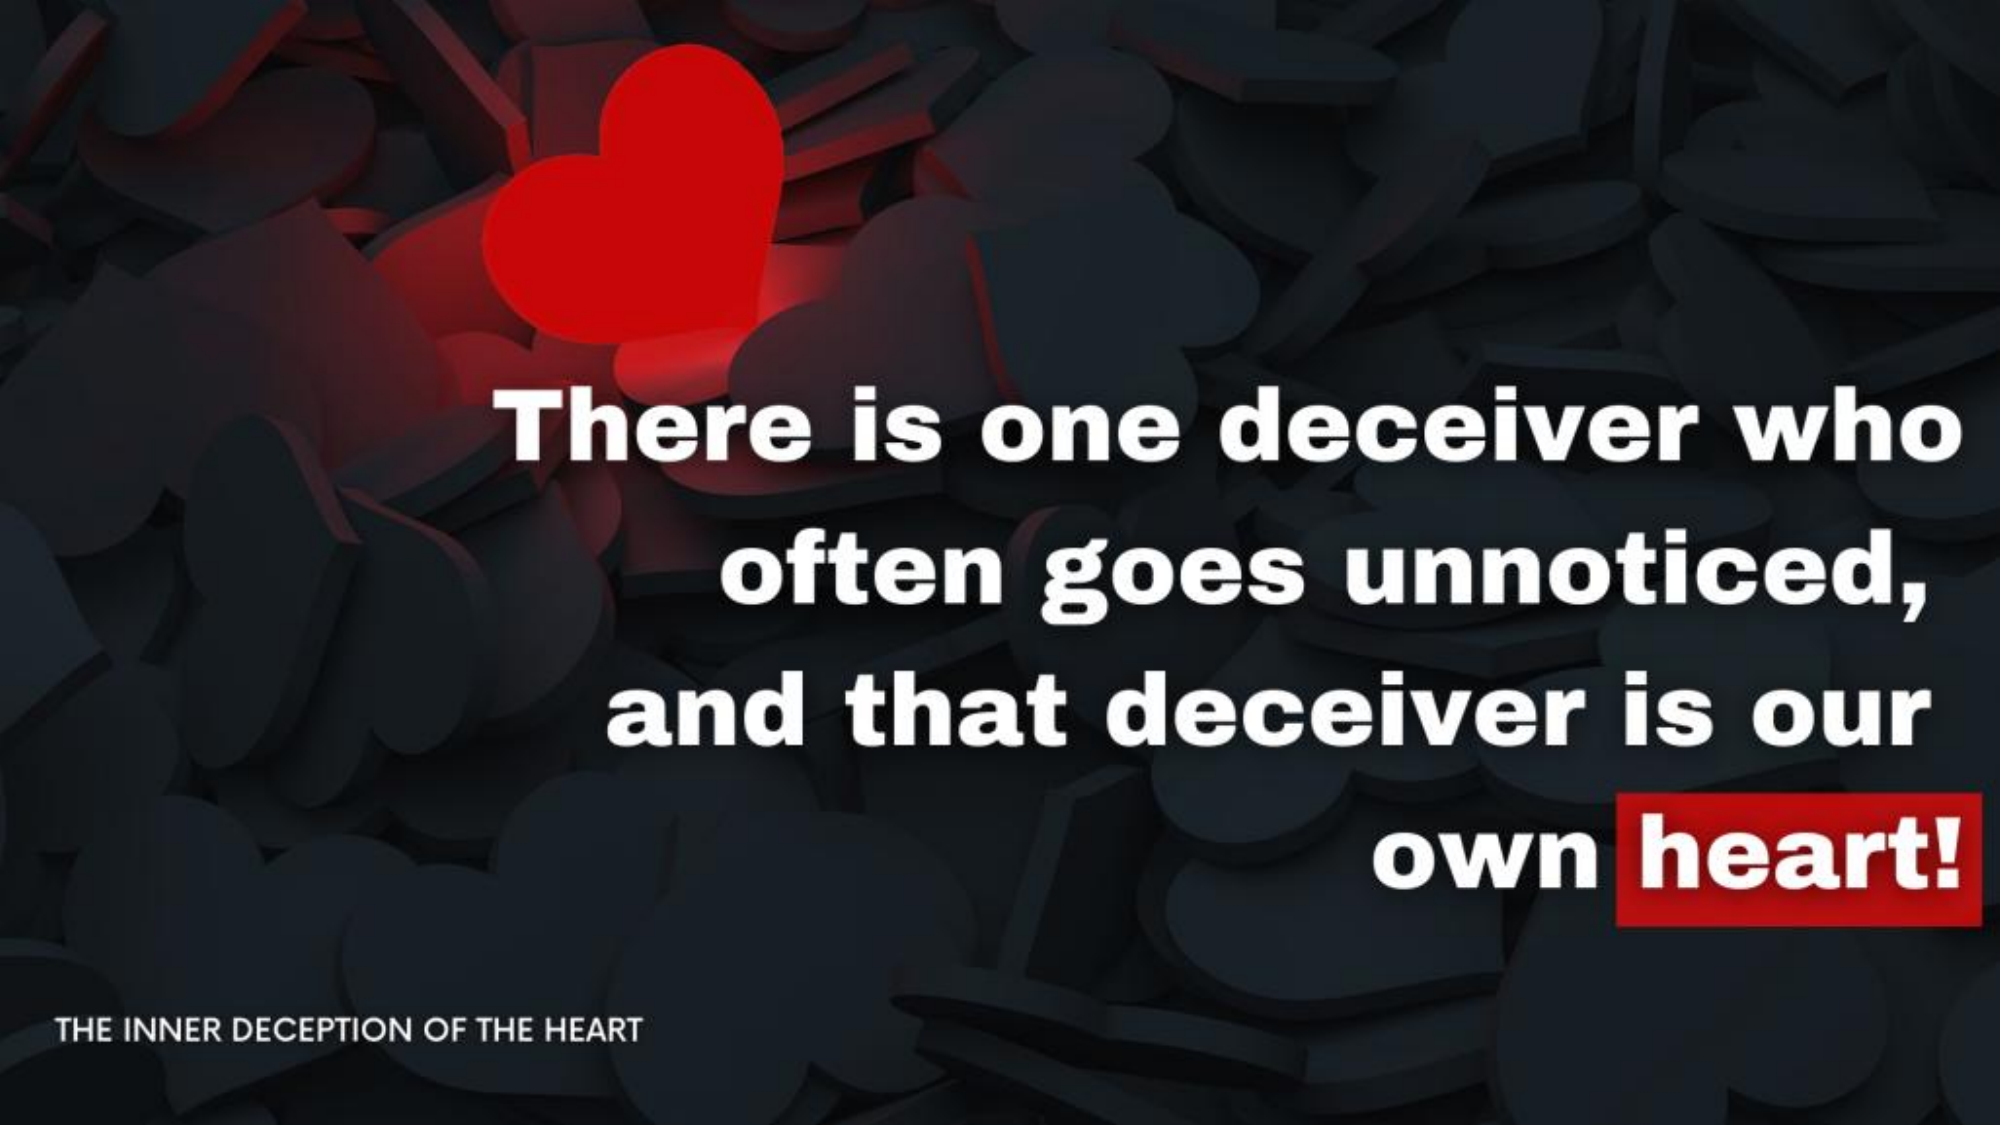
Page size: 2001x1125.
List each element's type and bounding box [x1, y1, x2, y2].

list [0, 0, 2000, 1125]
